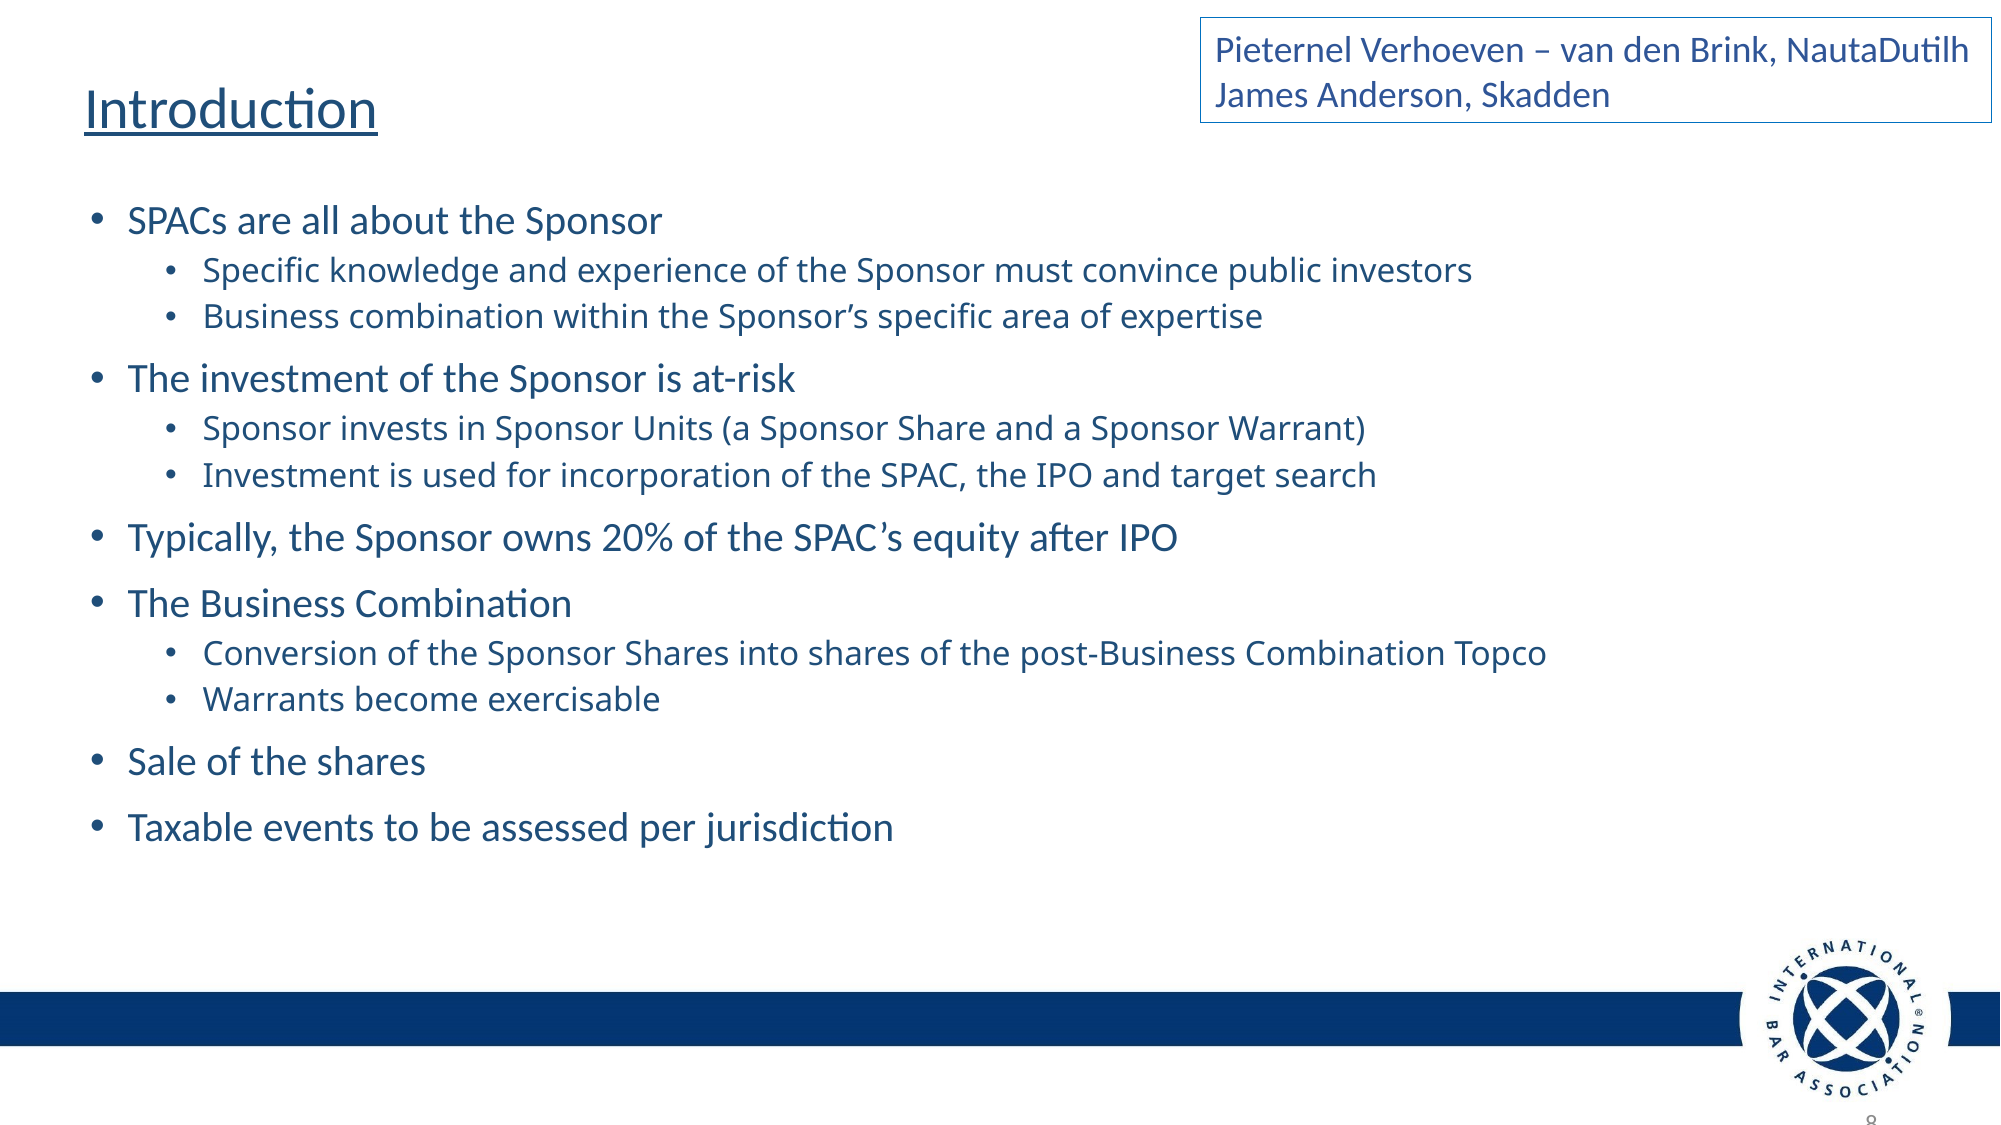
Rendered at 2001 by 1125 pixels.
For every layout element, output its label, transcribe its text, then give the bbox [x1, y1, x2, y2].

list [0, 21, 2000, 1125]
text_box Pieternel Verhoeven – van den Brink, NautaDutilh James Anderson, Skadden [1200, 17, 1992, 21]
